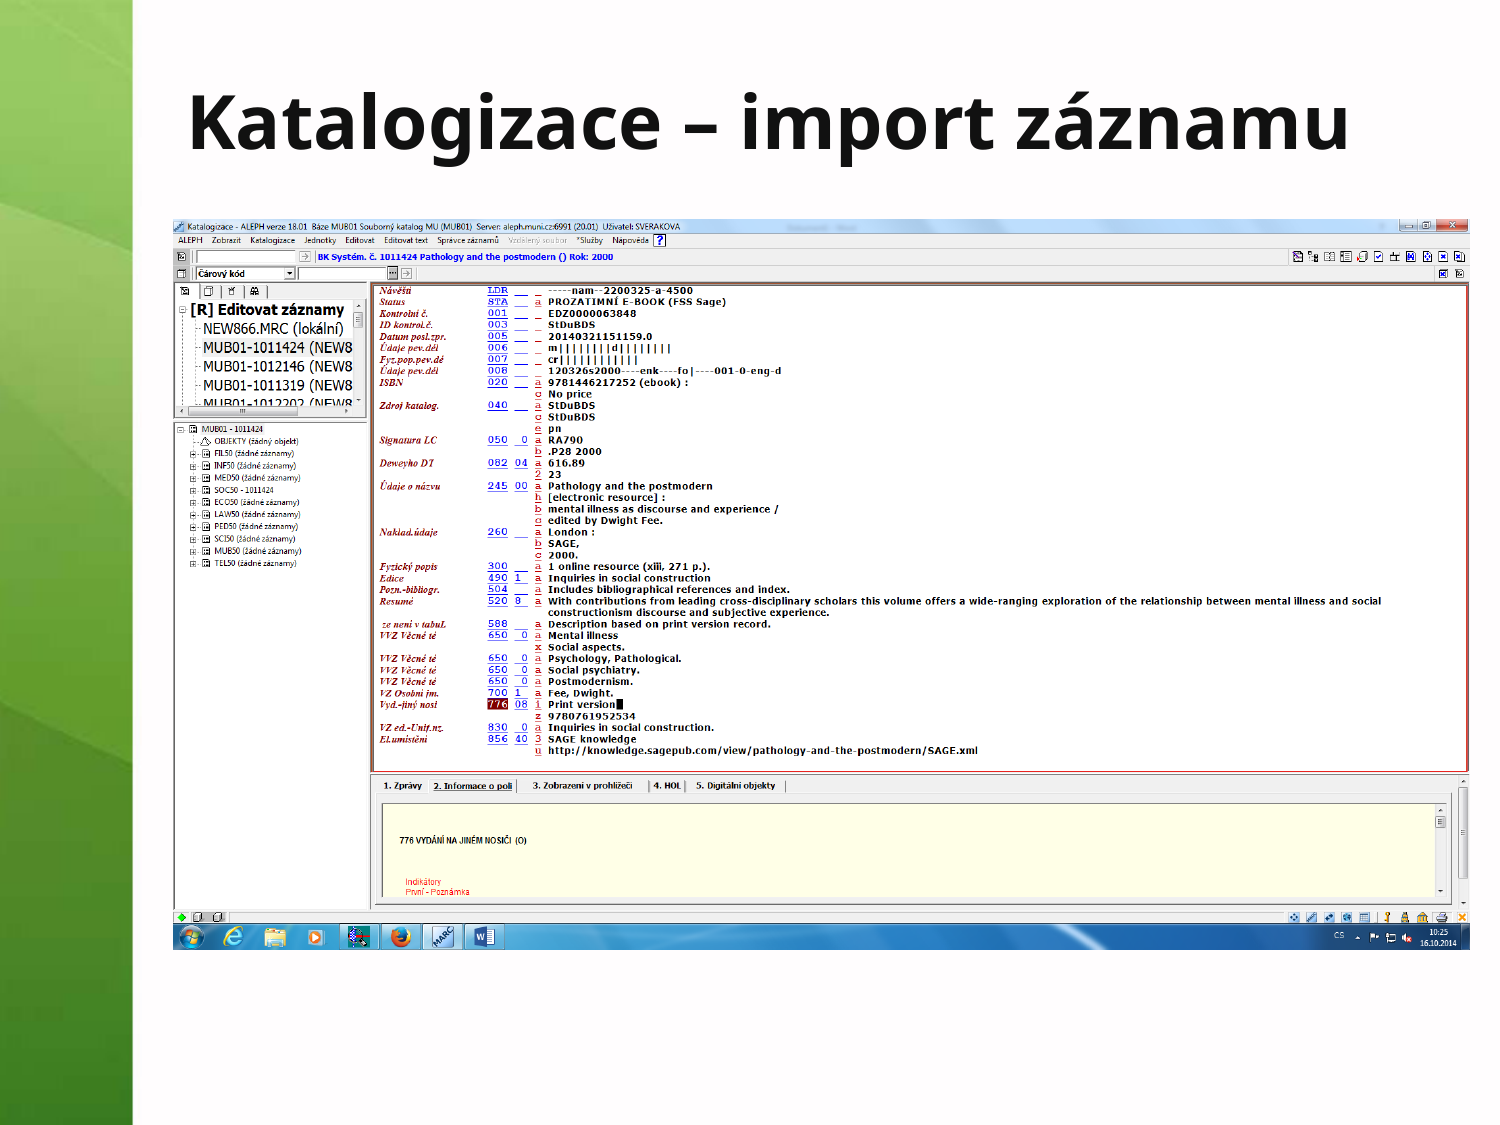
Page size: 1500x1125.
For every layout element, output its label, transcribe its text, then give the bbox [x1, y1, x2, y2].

title Katalogizace – import záznamu [171, 77, 1447, 161]
picture [0, 0, 1500, 1125]
